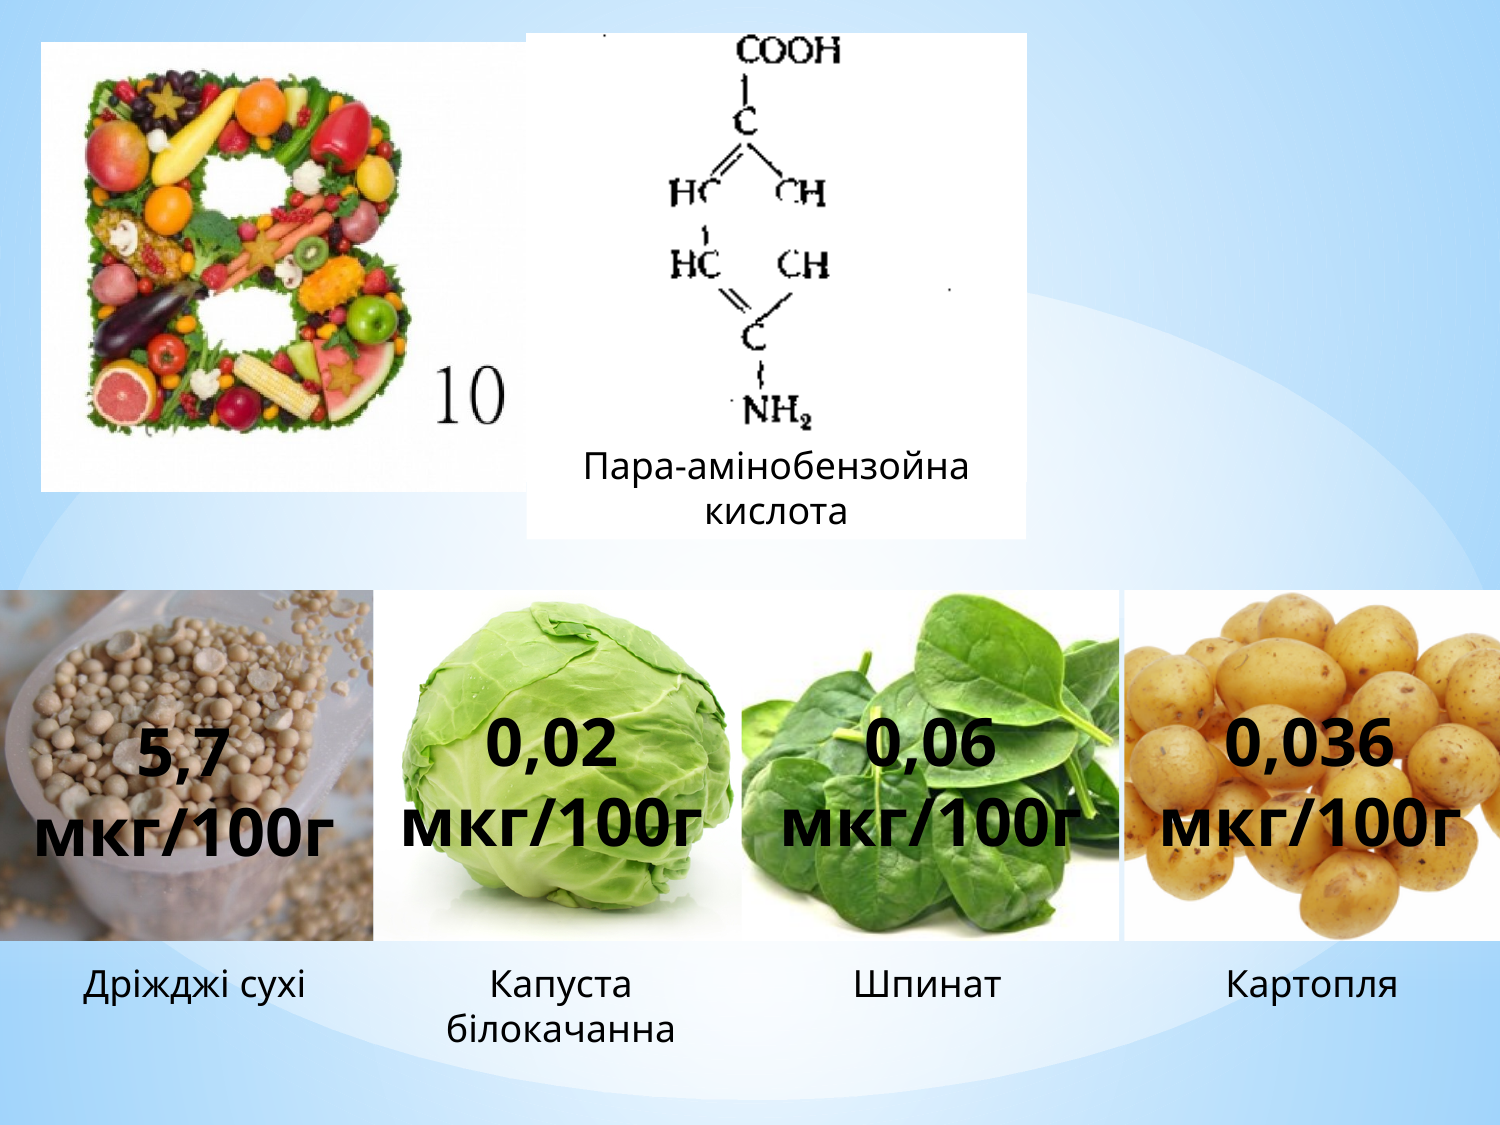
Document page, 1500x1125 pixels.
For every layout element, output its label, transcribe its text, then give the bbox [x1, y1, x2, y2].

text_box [526, 32, 1027, 541]
text_box Капуста білокачанна [383, 952, 739, 1057]
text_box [0, 590, 1500, 941]
picture [40, 42, 526, 492]
text_box Шпинат [750, 952, 1105, 1012]
text_box Дріжджі сухі [17, 952, 372, 1012]
text_box Картопля [1135, 952, 1490, 1012]
